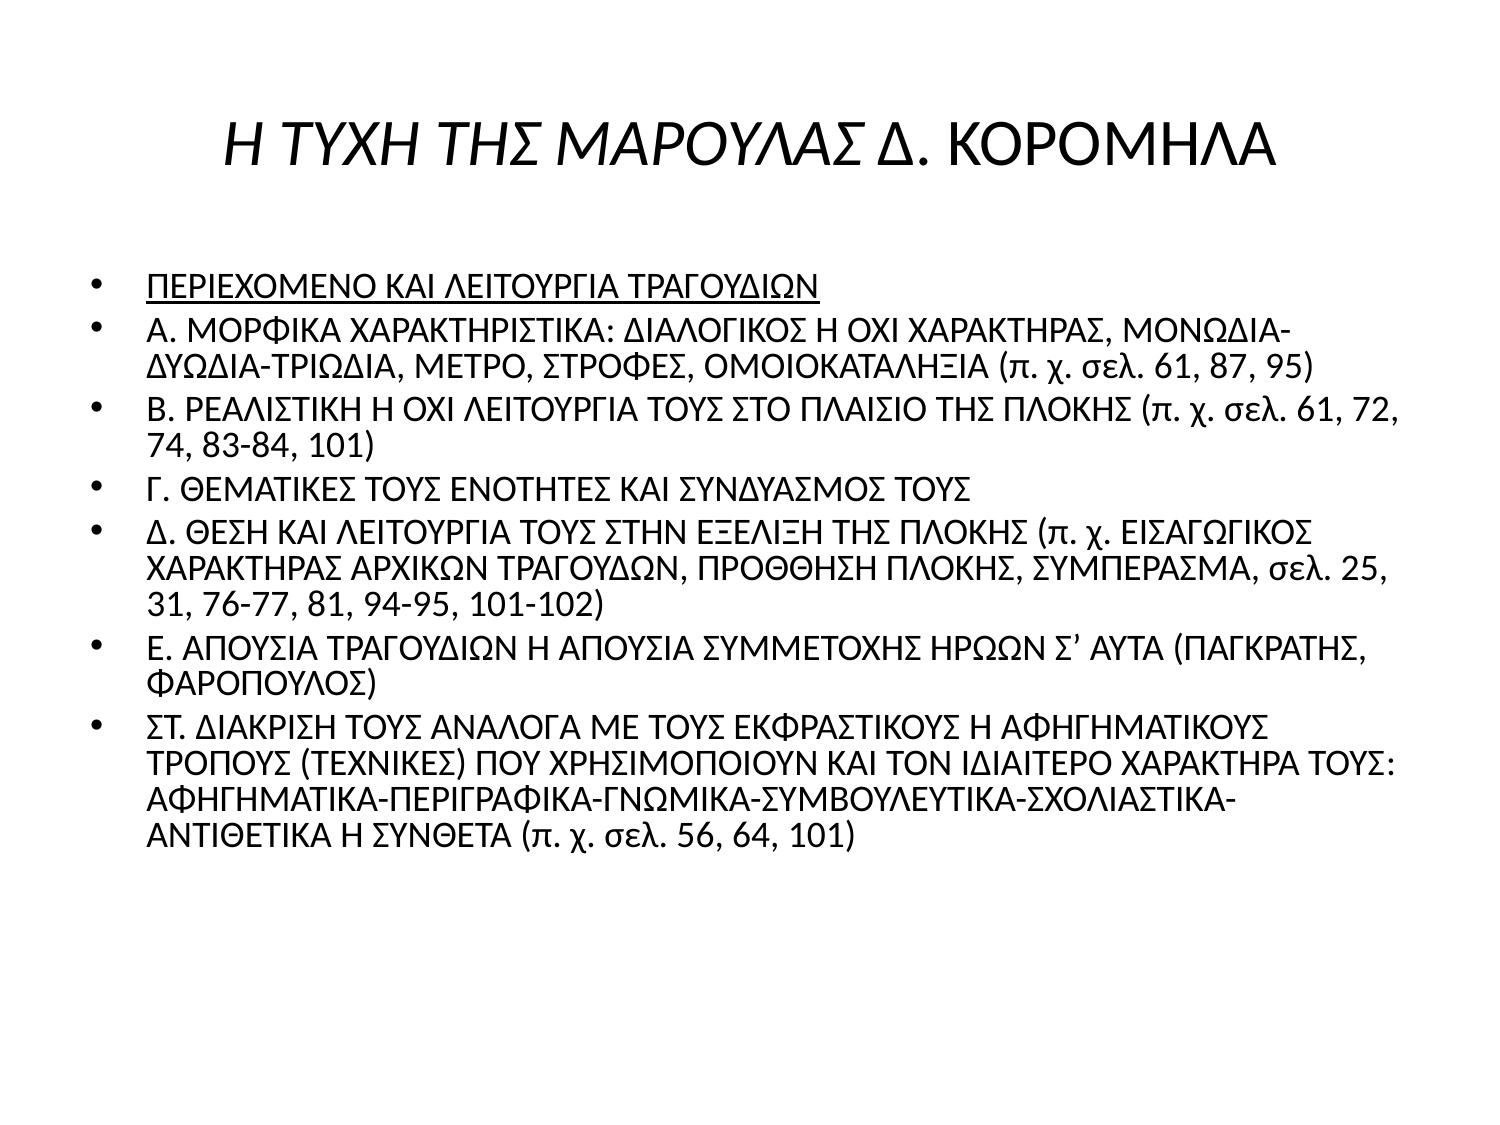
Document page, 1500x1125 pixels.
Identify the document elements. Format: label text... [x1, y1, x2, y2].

title H ΤΥΧΗ ΤΗΣ ΜΑΡΟΥΛΑΣ Δ. ΚΟΡΟΜΗΛΑ [75, 45, 1425, 233]
list ΠΕΡΙΕΧΟΜΕΝΟ ΚΑΙ ΛΕΙΤΟΥΡΓΙΑ ΤΡΑΓΟΥΔΙΩΝ Α. ΜΟΡΦΙΚΑ ΧΑΡΑΚΤΗΡΙΣΤΙΚΑ: ΔΙΑΛΟΓΙΚΟΣ Ή ΟΧΙ ΧΑΡΑΚΤΗΡΑΣ, ΜΟΝΩΔΙΑ-ΔΥΩΔΙΑ-ΤΡΙΩΔΙΑ, ΜΕΤΡΟ, ΣΤΡΟΦΕΣ, ΟΜΟΙΟΚΑΤΑΛΗΞΙΑ (π. χ. σελ. 61, 87, 95) Β. ΡΕΑΛΙΣΤΙΚΗ Ή ΟΧΙ ΛΕΙΤΟΥΡΓΙΑ ΤΟΥΣ ΣΤΟ ΠΛΑΙΣΙΟ ΤΗΣ ΠΛΟΚΗΣ (π. χ. σελ. 61, 72, 74, 83-84, 101) Γ. ΘΕΜΑΤΙΚΕΣ ΤΟΥΣ ΕΝΟΤΗΤΕΣ ΚΑΙ ΣΥΝΔΥΑΣΜΟΣ ΤΟΥΣ Δ. ΘΕΣΗ ΚΑΙ ΛΕΙΤΟΥΡΓΙΑ ΤΟΥΣ ΣΤΗΝ ΕΞΕΛΙΞΗ ΤΗΣ ΠΛΟΚΗΣ (π. χ. ΕΙΣΑΓΩΓΙΚΟΣ ΧΑΡΑΚΤΗΡΑΣ ΑΡΧΙΚΩΝ ΤΡΑΓΟΥΔΩΝ, ΠΡΟΘΘΗΣΗ ΠΛΟΚΗΣ, ΣΥΜΠΕΡΑΣΜΑ, σελ. 25, 31, 76-77, 81, 94-95, 101-102) Ε. ΑΠΟΥΣΙΑ ΤΡΑΓΟΥΔΙΩΝ Ή ΑΠΟΥΣΙΑ ΣΥΜΜΕΤΟΧΗΣ ΗΡΩΩΝ Σ’ ΑΥΤΑ (ΠΑΓΚΡΑΤΗΣ, ΦΑΡΟΠΟΥΛΟΣ) ΣΤ. ΔΙΑΚΡΙΣΗ ΤΟΥΣ ΑΝΑΛΟΓΑ ΜΕ ΤΟΥΣ ΕΚΦΡΑΣΤΙΚΟΥΣ Ή ΑΦΗΓΗΜΑΤΙΚΟΥΣ ΤΡΟΠΟΥΣ (ΤΕΧΝΙΚΕΣ) ΠΟΥ ΧΡΗΣΙΜΟΠΟΙΟΥΝ ΚΑΙ ΤΟΝ ΙΔΙΑΙΤΕΡΟ ΧΑΡΑΚΤΗΡΑ ΤΟΥΣ: AΦHΓΗΜΑΤΙΚΑ-ΠΕΡΙΓΡΑΦΙΚΑ-ΓΝΩΜΙΚΑ-ΣΥΜΒΟΥΛΕΥΤΙΚΑ-ΣΧΟΛΙΑΣΤΙΚΑ-ΑΝΤΙΘΕΤΙΚΑ Ή ΣΥΝΘΕΤΑ (π. χ. σελ. 56, 64, 101) [75, 262, 1425, 1005]
